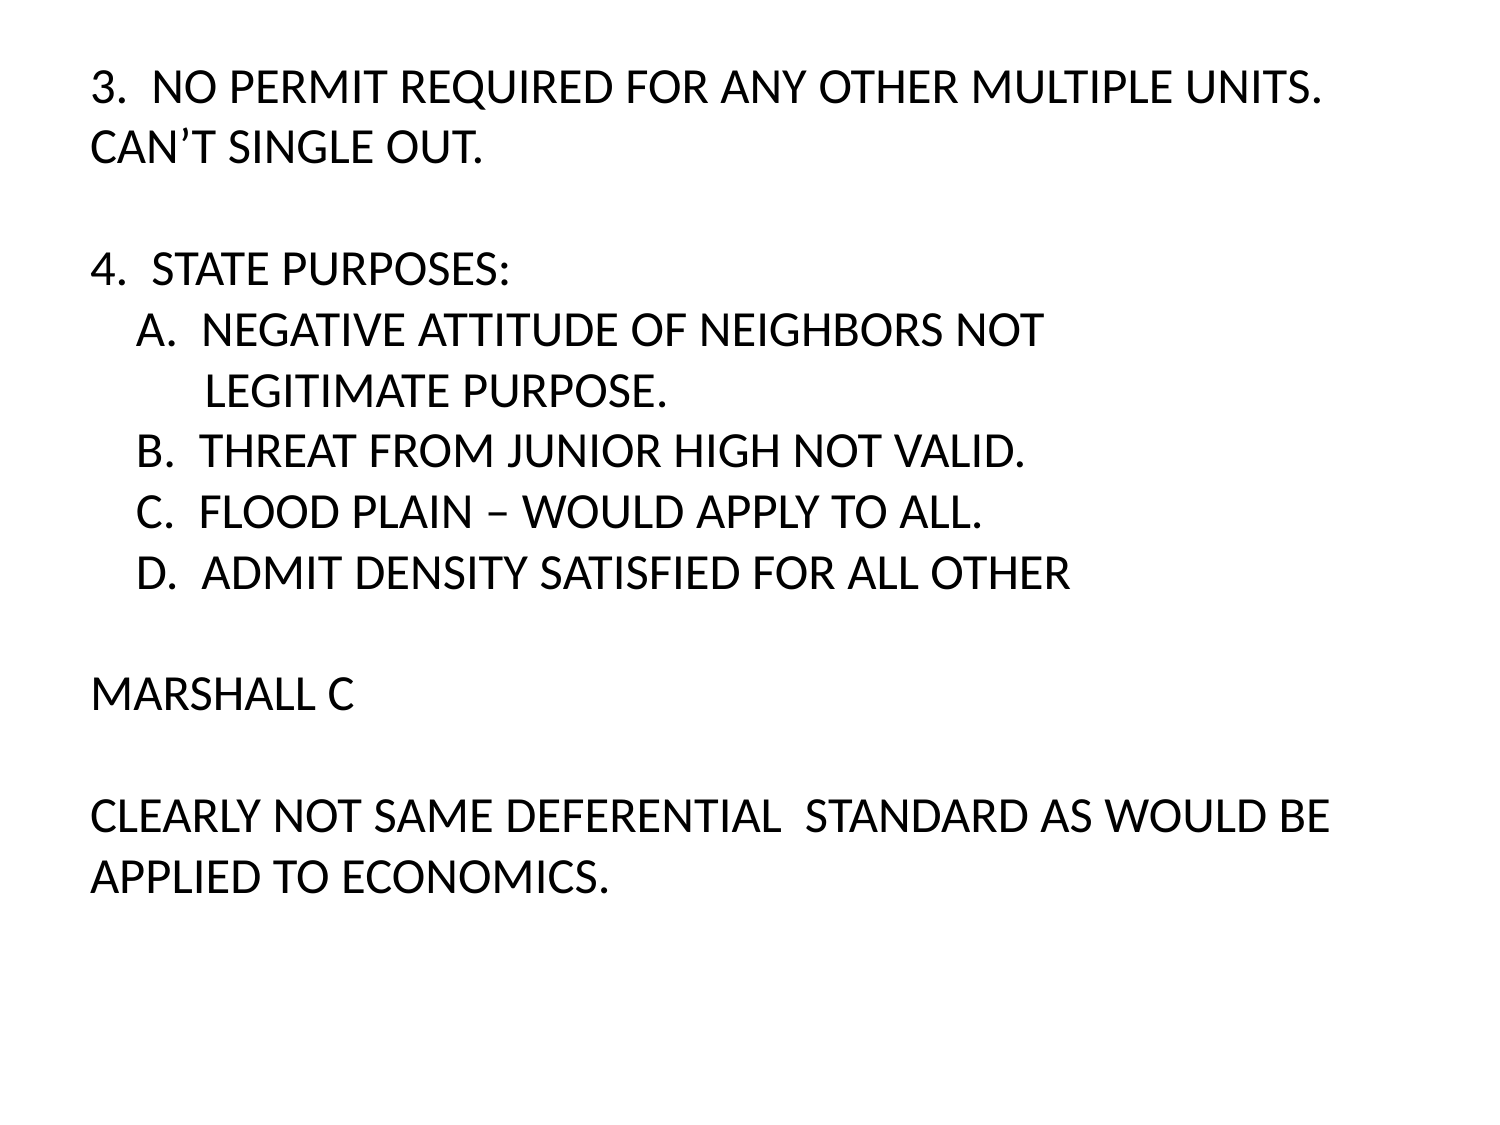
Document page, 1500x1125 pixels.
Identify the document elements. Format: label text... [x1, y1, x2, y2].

title 3. NO PERMIT REQUIRED FOR ANY OTHER MULTIPLE UNITS. CAN’T SINGLE OUT. 4. STATE PURPOSES: A. NEGATIVE ATTITUDE OF NEIGHBORS NOT LEGITIMATE PURPOSE. B. THREAT FROM JUNIOR HIGH NOT VALID. C. FLOOD PLAIN – WOULD APPLY TO ALL. D. ADMIT DENSITY SATISFIED FOR ALL OTHER MARSHALL C CLEARLY NOT SAME DEFERENTIAL STANDARD AS WOULD BE APPLIED TO ECONOMICS. [75, 45, 1425, 1100]
